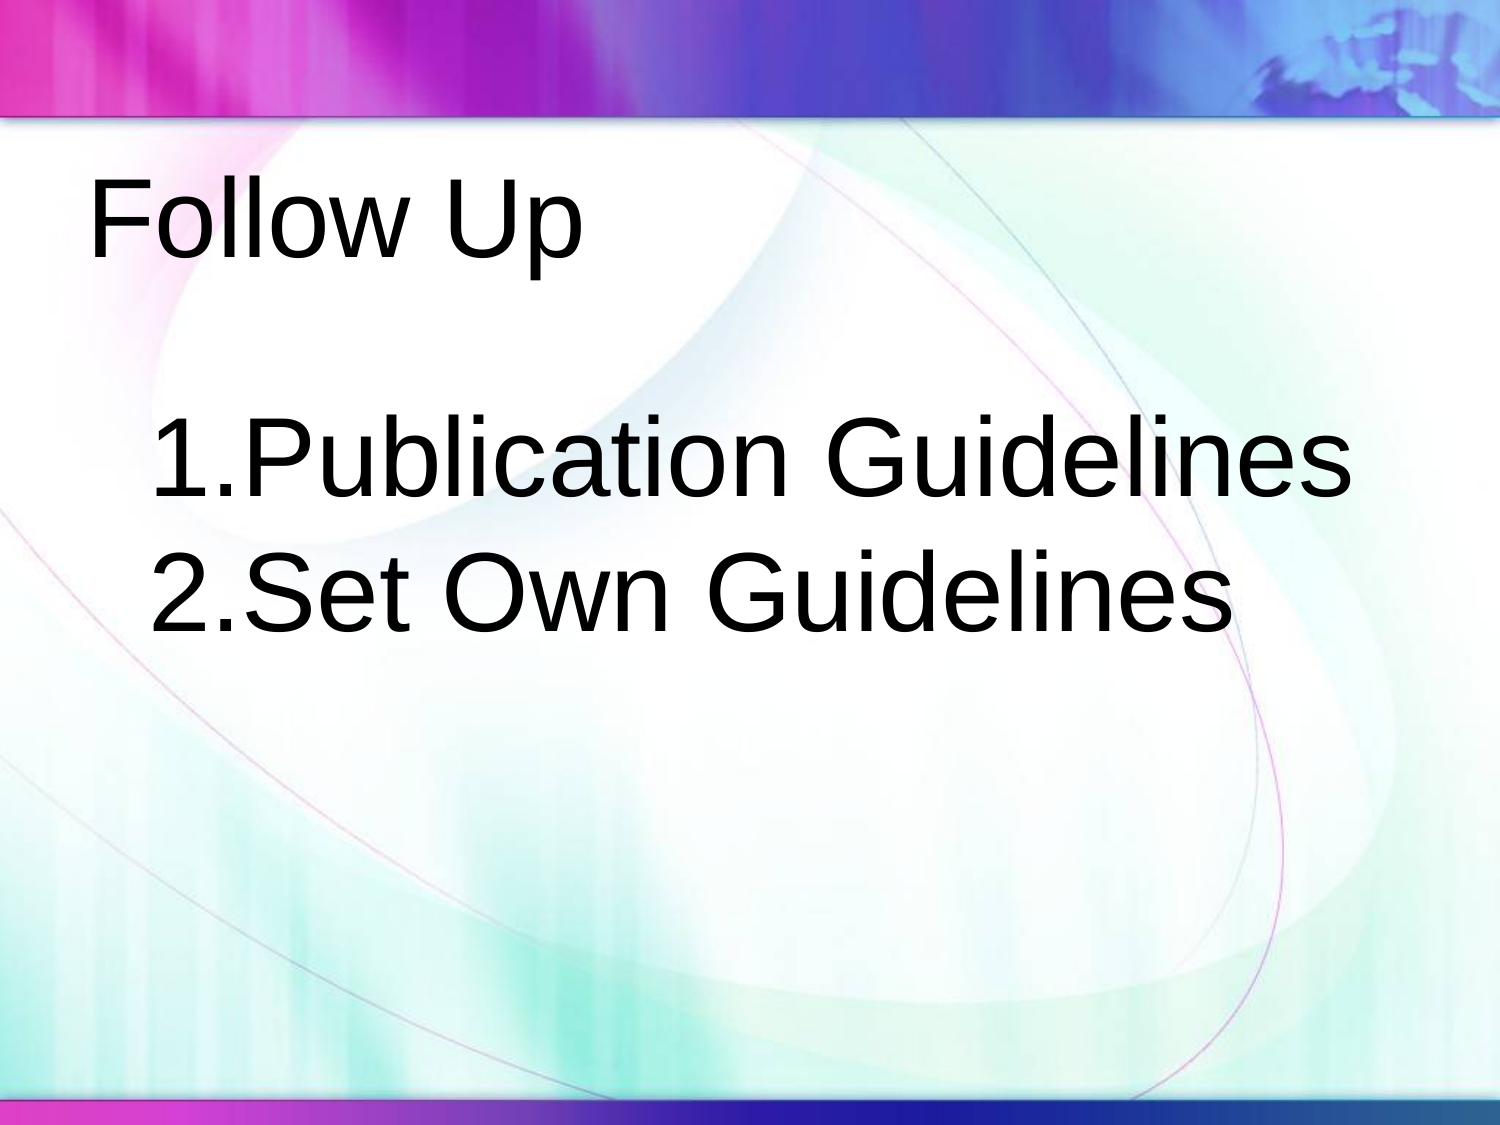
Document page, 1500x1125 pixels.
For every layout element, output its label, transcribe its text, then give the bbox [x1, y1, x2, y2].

picture [0, 0, 1500, 1125]
text_box Follow Up [71, 137, 714, 288]
text_box Publication Guidelines Set Own Guidelines [133, 377, 1370, 662]
